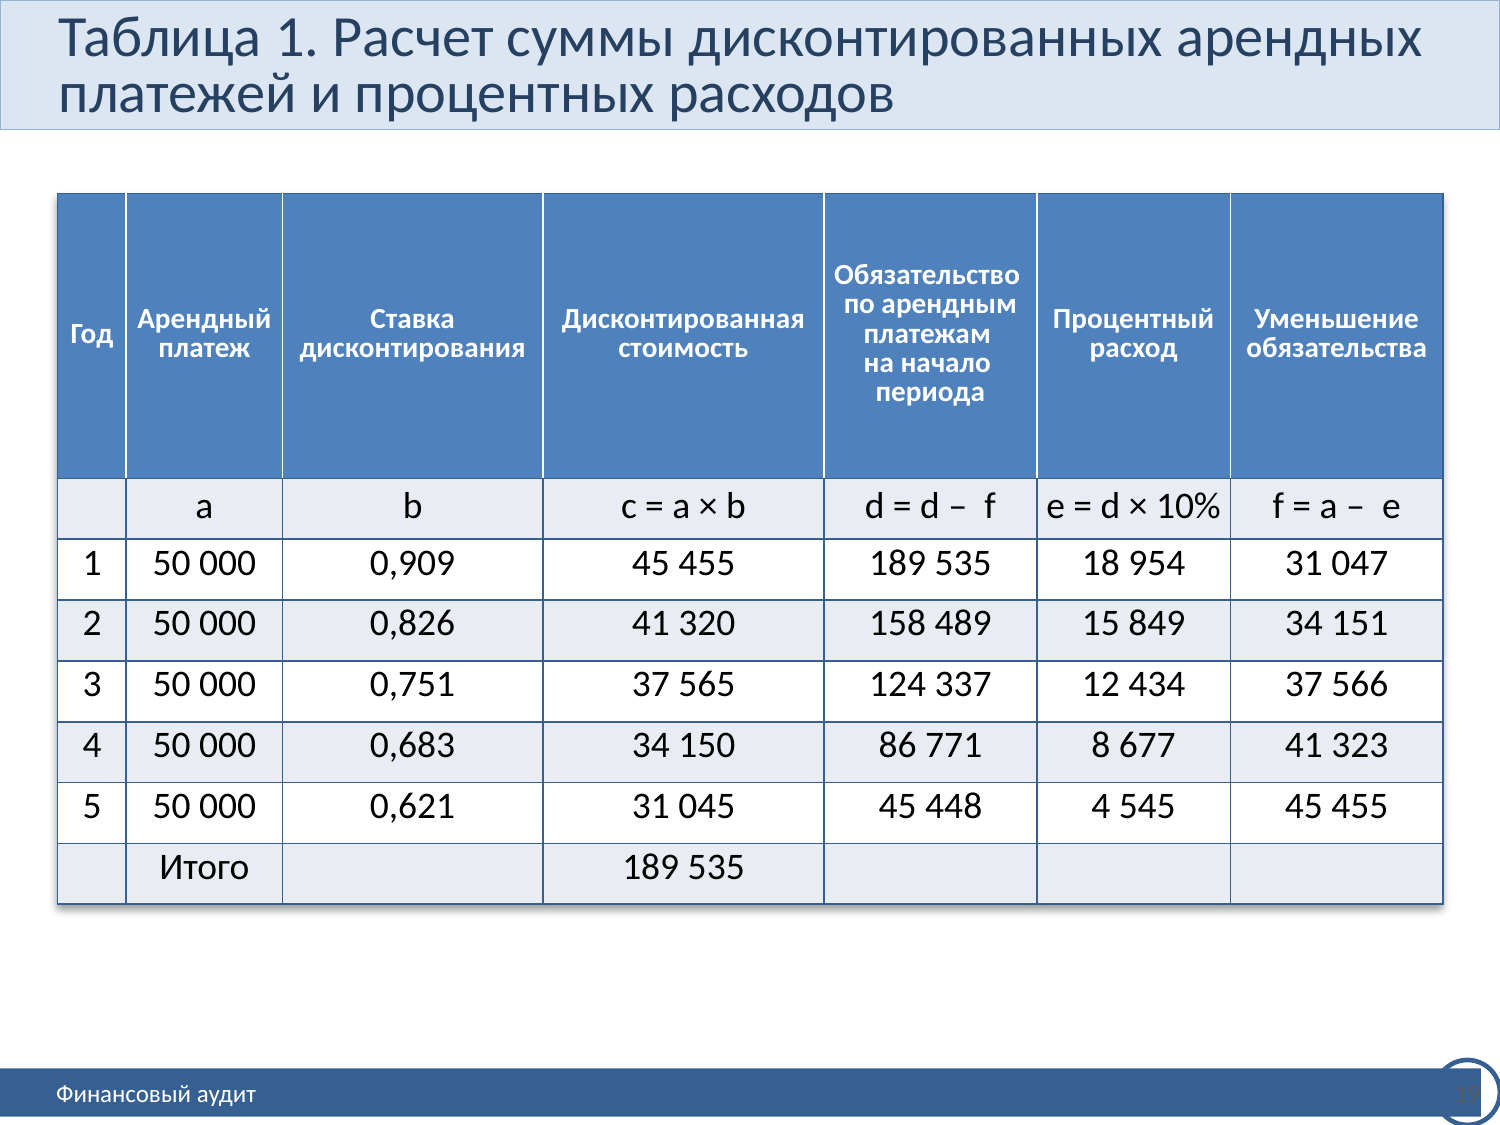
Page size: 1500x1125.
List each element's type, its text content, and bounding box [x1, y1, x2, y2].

slide_number 19 [1432, 1057, 1500, 1125]
table_cell 4 545 [1038, 783, 1230, 843]
table_cell 34 150 [544, 723, 823, 782]
table_header Обязательство по арендным платежам на начало периода [825, 194, 1036, 478]
table_cell 189 535 [825, 540, 1036, 599]
table_header Ставка дисконтирования [283, 194, 542, 478]
table_cell 18 954 [1038, 540, 1230, 599]
table_header Дисконтированная стоимость [544, 194, 823, 478]
table_cell b [283, 479, 542, 538]
table_cell f = a ‒ e [1231, 479, 1442, 538]
table_cell 2 [58, 601, 125, 660]
table_cell 8 677 [1038, 723, 1230, 782]
table_cell 50 000 [127, 783, 282, 843]
table_cell 50 000 [127, 723, 282, 782]
table_cell a [127, 479, 282, 538]
table_cell [283, 844, 542, 903]
table_cell 1 [58, 540, 125, 599]
table_cell 4 [58, 723, 125, 782]
table_cell [58, 844, 125, 903]
table_cell c = a × b [544, 479, 823, 538]
table_cell Итого [127, 844, 282, 903]
table_cell e = d × 10% [1038, 479, 1230, 538]
table_cell 124 337 [825, 662, 1036, 721]
table_cell 86 771 [825, 723, 1036, 782]
table_cell 12 434 [1038, 662, 1230, 721]
table_header Год [58, 194, 125, 478]
title Таблица 1. Расчет суммы дисконтированных арендных платежей и процентных расходов [0, 0, 1500, 130]
table_header Уменьшение обязательства [1231, 194, 1442, 478]
table_cell 37 565 [544, 662, 823, 721]
table_cell [1038, 844, 1230, 903]
table_cell 31 047 [1231, 540, 1442, 599]
table_cell 31 045 [544, 783, 823, 843]
table_cell 45 455 [544, 540, 823, 599]
table_cell 41 320 [544, 601, 823, 660]
table_cell 50 000 [127, 662, 282, 721]
table_cell 50 000 [127, 540, 282, 599]
table_cell 37 566 [1231, 662, 1442, 721]
table_cell 41 323 [1231, 723, 1442, 782]
table_cell 0,826 [283, 601, 542, 660]
table_cell 5 [58, 783, 125, 843]
footer Финансовый аудит [0, 1068, 1441, 1117]
table_header Процентный расход [1038, 194, 1230, 478]
table_cell 3 [58, 662, 125, 721]
table_cell 0,751 [283, 662, 542, 721]
table_cell 0,683 [283, 723, 542, 782]
table_cell 45 448 [825, 783, 1036, 843]
table_cell 15 849 [1038, 601, 1230, 660]
table_header Арендный платеж [127, 194, 282, 478]
table_cell 45 455 [1231, 783, 1442, 843]
table_cell 34 151 [1231, 601, 1442, 660]
table_cell 50 000 [127, 601, 282, 660]
table_cell d = d ‒ f [825, 479, 1036, 538]
table_cell 0,909 [283, 540, 542, 599]
table_cell 0,621 [283, 783, 542, 843]
table_cell 158 489 [825, 601, 1036, 660]
table_cell [1231, 844, 1442, 903]
table_cell [825, 844, 1036, 903]
table_cell 189 535 [544, 844, 823, 903]
table_cell [58, 479, 125, 538]
